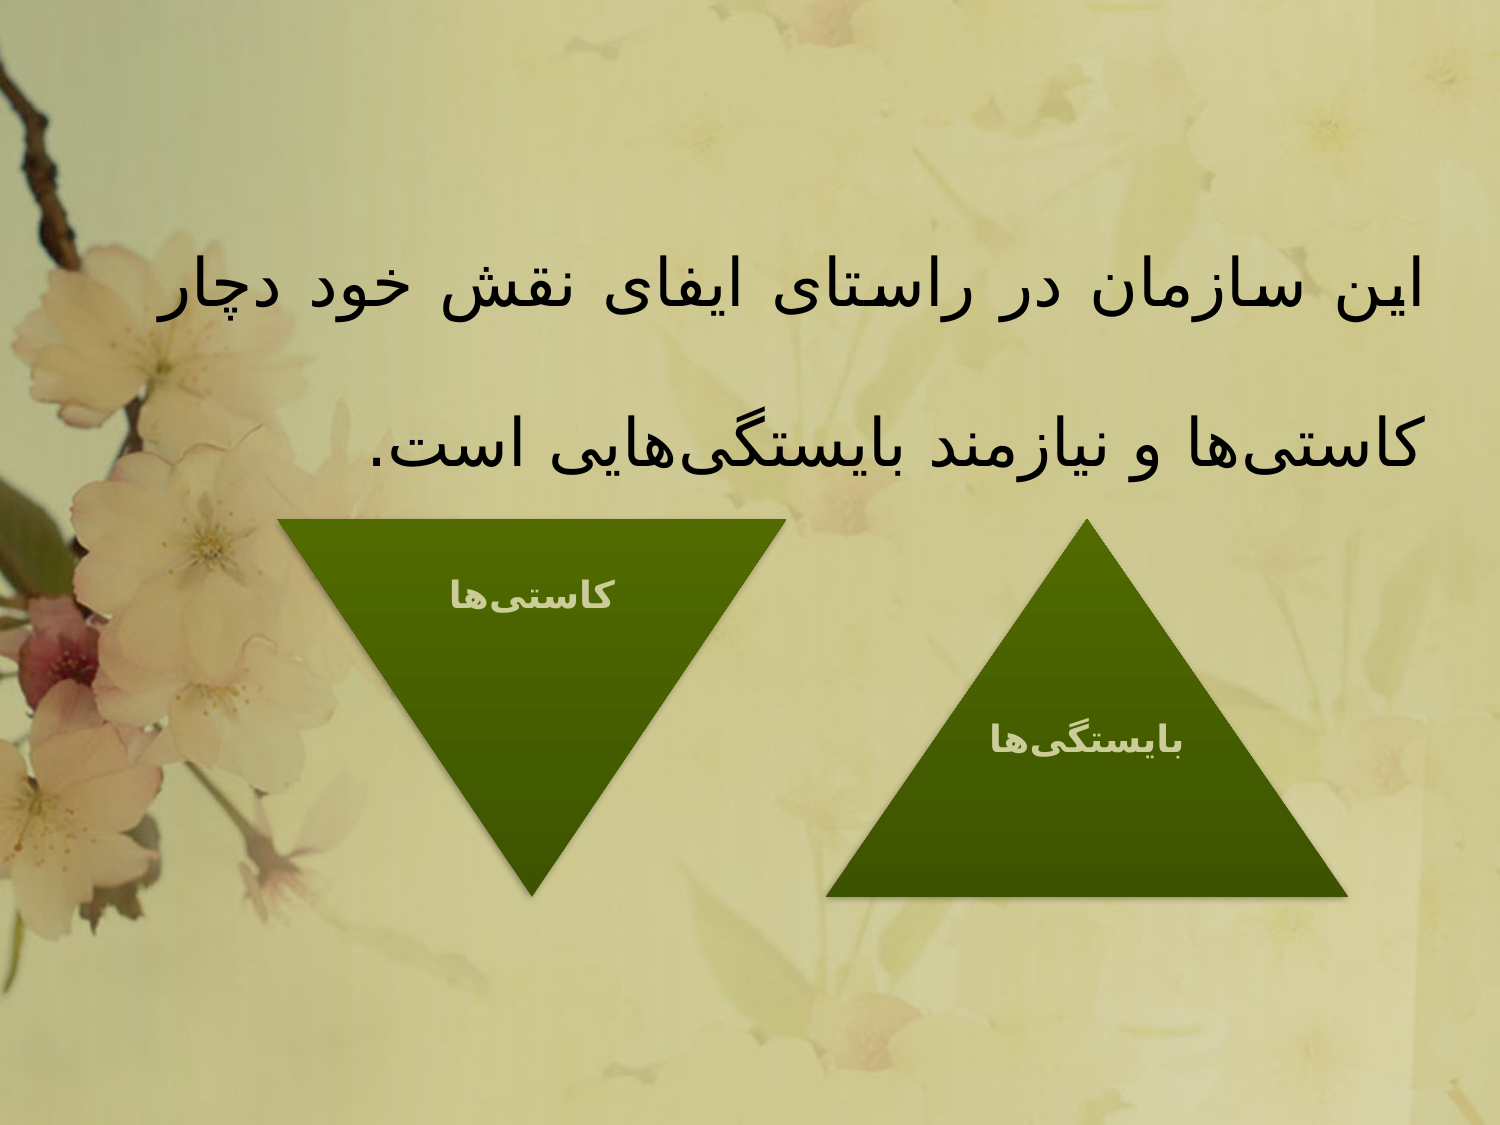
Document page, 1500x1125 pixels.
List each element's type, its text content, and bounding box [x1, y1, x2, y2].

text_box بایستگی‌ها [825, 518, 1349, 897]
text_box کاستی‌ها [277, 518, 787, 897]
text_box این سازمان در راستای ایفای نقش خود دچار کاستی‌ها و نیازمند بایستگی‌هایی است. [140, 152, 1441, 488]
picture [0, 0, 1500, 1125]
